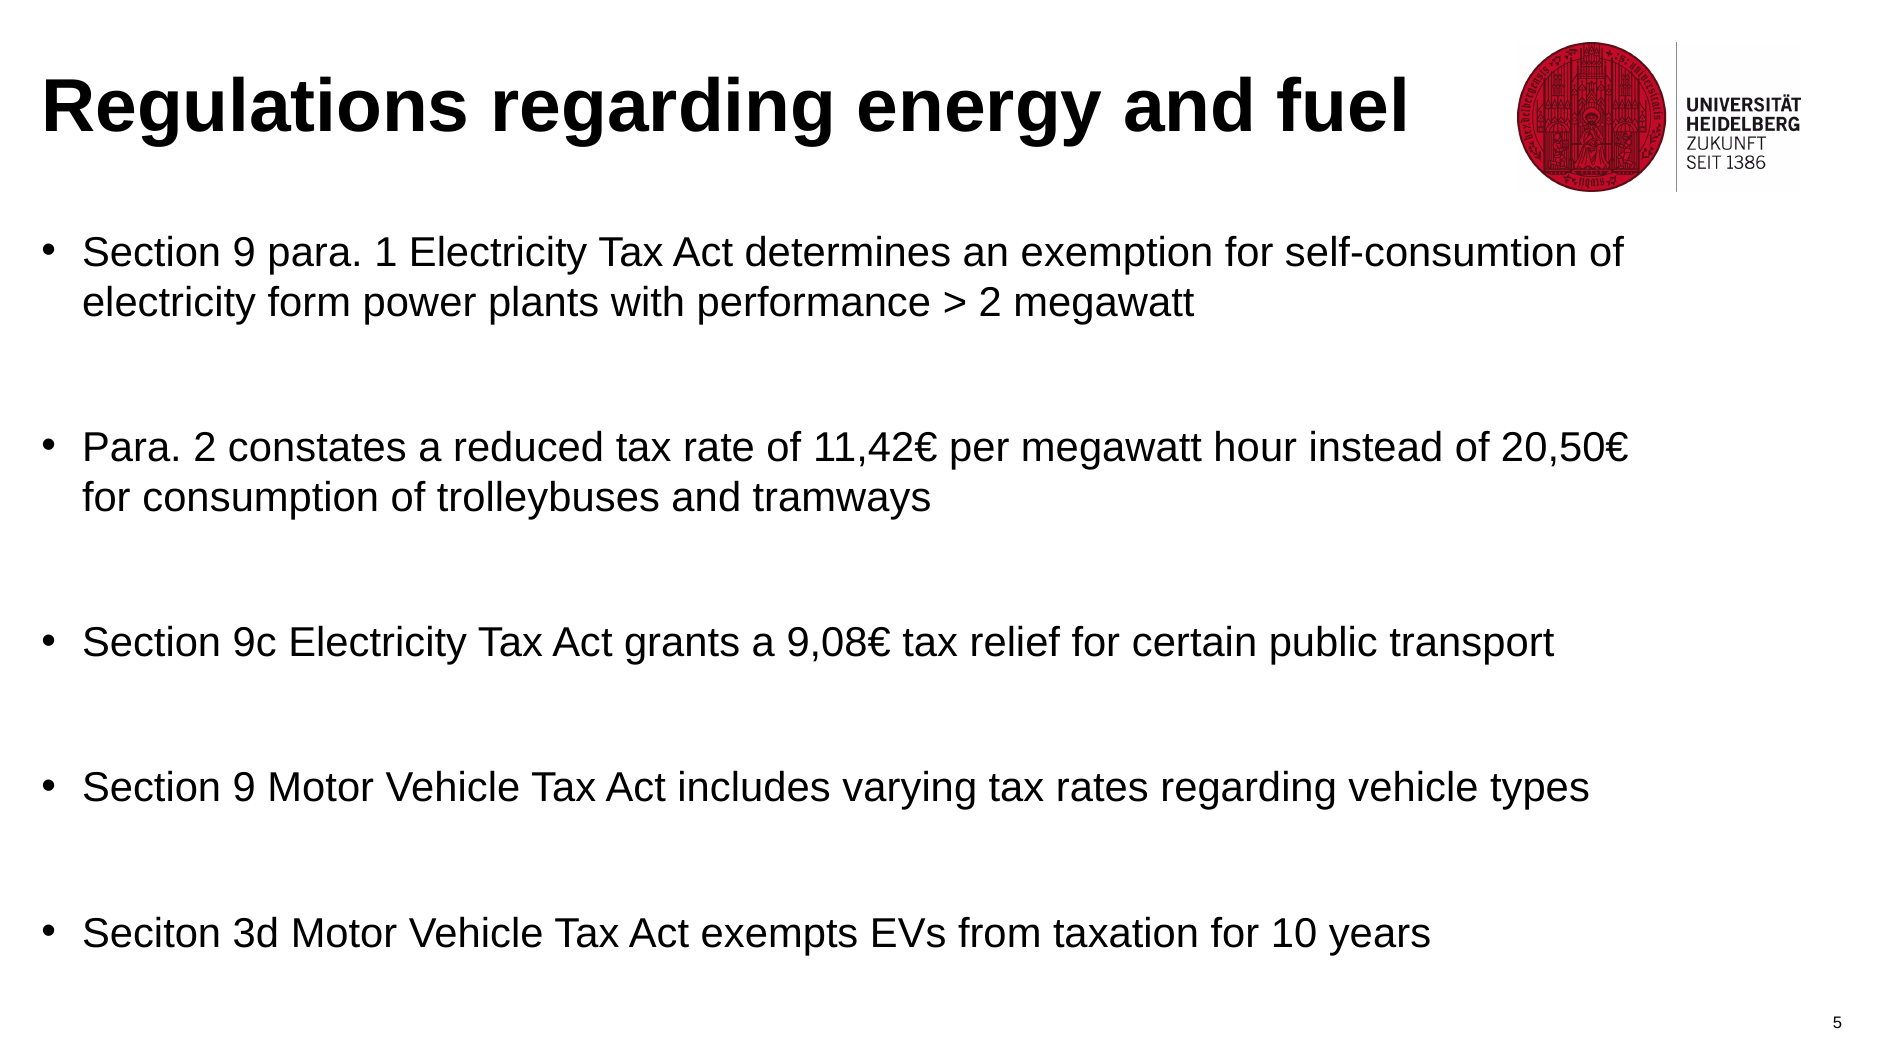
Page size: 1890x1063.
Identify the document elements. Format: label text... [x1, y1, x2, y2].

picture [1517, 42, 1801, 192]
list Section 9 para. 1 Electricity Tax Act determines an exemption for self-consumtion of electricity form power plants with performance > 2 megawatt Para. 2 constates a reduced tax rate of 11,42€ per megawatt hour instead of 20,50€ for consumption of trolleybuses and tramways Section 9c Electricity Tax Act grants a 9,08€ tax relief for certain public transport Section 9 Motor Vehicle Tax Act includes varying tax rates regarding vehicle types Seciton 3d Motor Vehicle Tax Act exempts EVs from taxation for 10 years [41, 224, 1630, 899]
title Regulations regarding energy and fuel [41, 85, 1466, 204]
text_box 5 [1354, 997, 1843, 1028]
